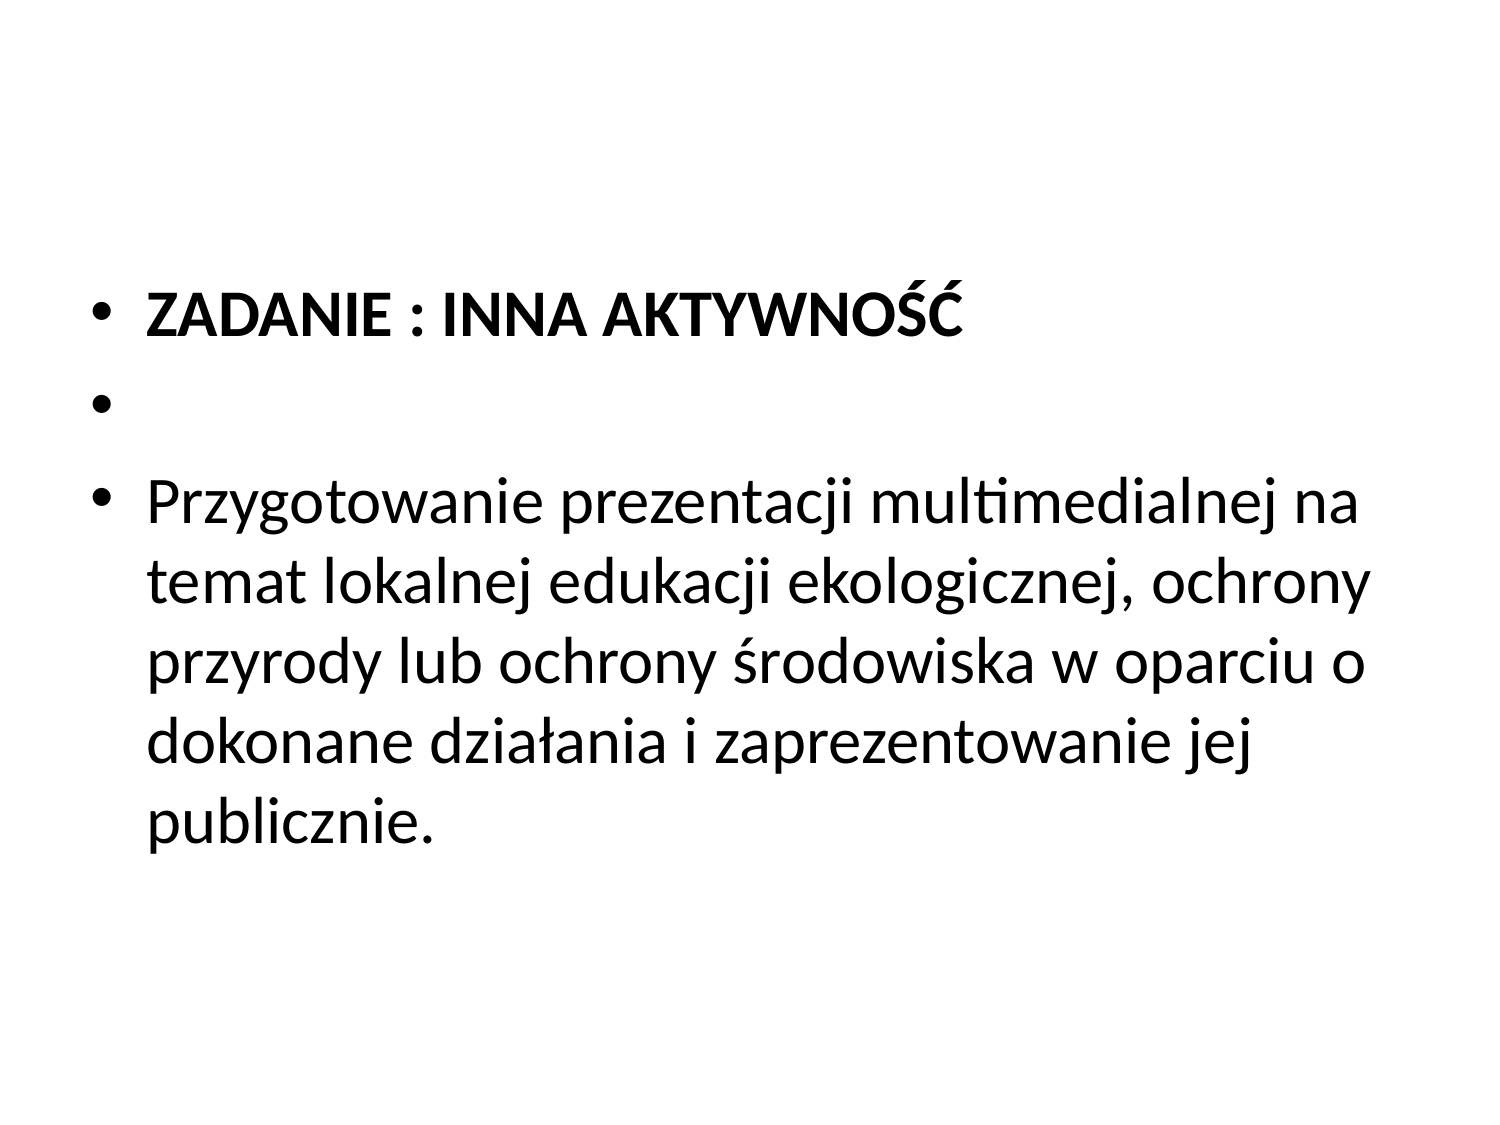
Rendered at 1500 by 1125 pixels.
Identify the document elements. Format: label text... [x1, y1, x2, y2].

list ZADANIE : INNA AKTYWNOŚĆ Przygotowanie prezentacji multimedialnej na temat lokalnej edukacji ekologicznej, ochrony przyrody lub ochrony środowiska w oparciu o dokonane działania i zaprezentowanie jej publicznie. [75, 262, 1425, 1005]
